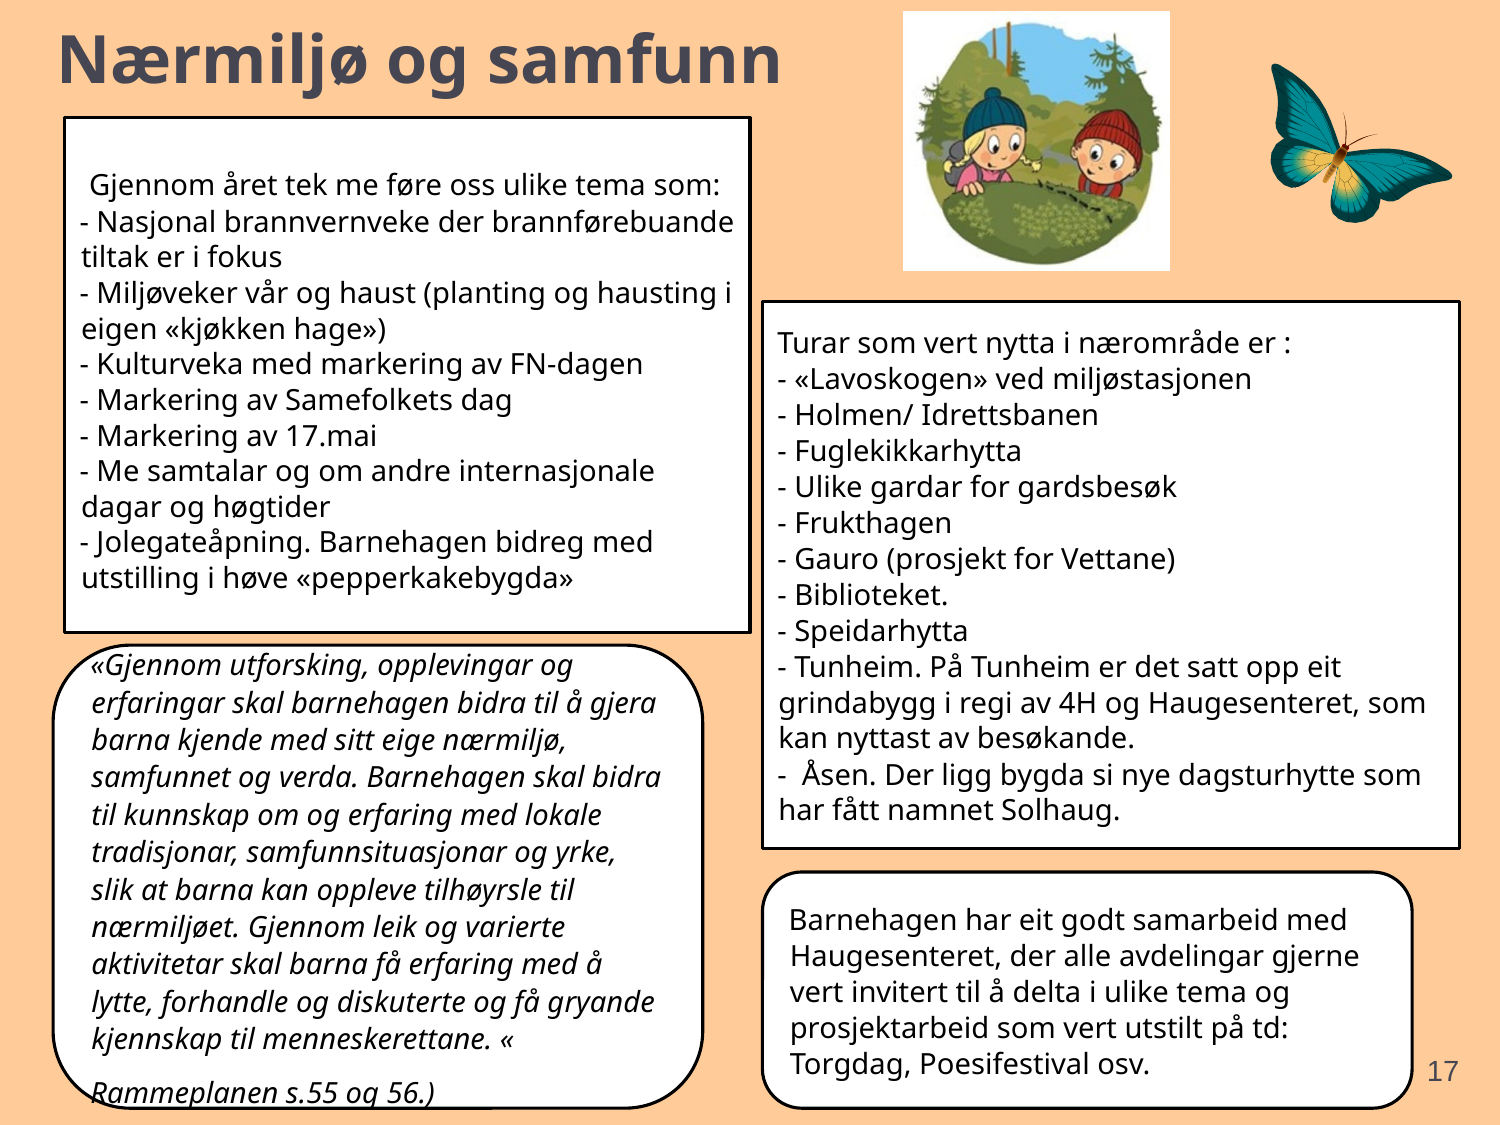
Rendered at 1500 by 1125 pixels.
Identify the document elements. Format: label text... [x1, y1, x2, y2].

table_cell [312, 33, 322, 41]
picture [903, 11, 1170, 271]
text_box Turar som vert nytta i nærområde er : - «Lavoskogen» ved miljøstasjonen - Holmen/ Idrettsbanen - Fuglekikkarhytta - Ulike gardar for gardsbesøk - Frukthagen - Gauro (prosjekt for Vettane) - Biblioteket. - Speidarhytta - Tunheim. På Tunheim er det satt opp eit grindabygg i regi av 4H og Haugesenteret, som kan nyttast av besøkande. - Åsen. Der ligg bygda si nye dagsturhytte som har fått namnet Solhaug. [761, 300, 1461, 850]
text_box Gjennom året tek me føre oss ulike tema som: - Nasjonal brannvernveke der brannførebuande tiltak er i fokus - Miljøveker vår og haust (planting og hausting i eigen «kjøkken hage») - Kulturveka med markering av FN-dagen - Markering av Samefolkets dag - Markering av 17.mai - Me samtalar og om andre internasjonale dagar og høgtider - Jolegateåpning. Barnehagen bidreg med utstilling i høve «pepperkakebygda» [63, 116, 752, 634]
text_box «Gjennom utforsking, opplevingar og erfaringar skal barnehagen bidra til å gjera barna kjende med sitt eige nærmiljø, samfunnet og verda. Barnehagen skal bidra til kunnskap om og erfaring med lokale tradisjonar, samfunnsituasjonar og yrke, slik at barna kan oppleve tilhøyrsle til nærmiljøet. Gjennom leik og varierte aktivitetar skal barna få erfaring med å lytte, forhandle og diskuterte og få gryande kjennskap til menneskerettane. « Rammeplanen s.55 og 56.) [51, 643, 705, 1110]
text_box Barnehagen har eit godt samarbeid med Haugesenteret, der alle avdelingar gjerne vert invitert til å delta i ulike tema og prosjektarbeid som vert utstilt på td: Torgdag, Poesifestival osv. [760, 870, 1414, 1110]
title Nærmiljø og samfunn [41, 42, 897, 105]
table_cell [293, 33, 302, 42]
slide_number 17 [1412, 1045, 1483, 1125]
table_cell [634, 33, 654, 42]
table_cell [96, 36, 104, 42]
table_cell [63, 36, 77, 42]
table_cell [272, 33, 282, 41]
title Nærmiljø og samfunn [1175, 42, 1392, 105]
picture [1226, 105, 1450, 221]
